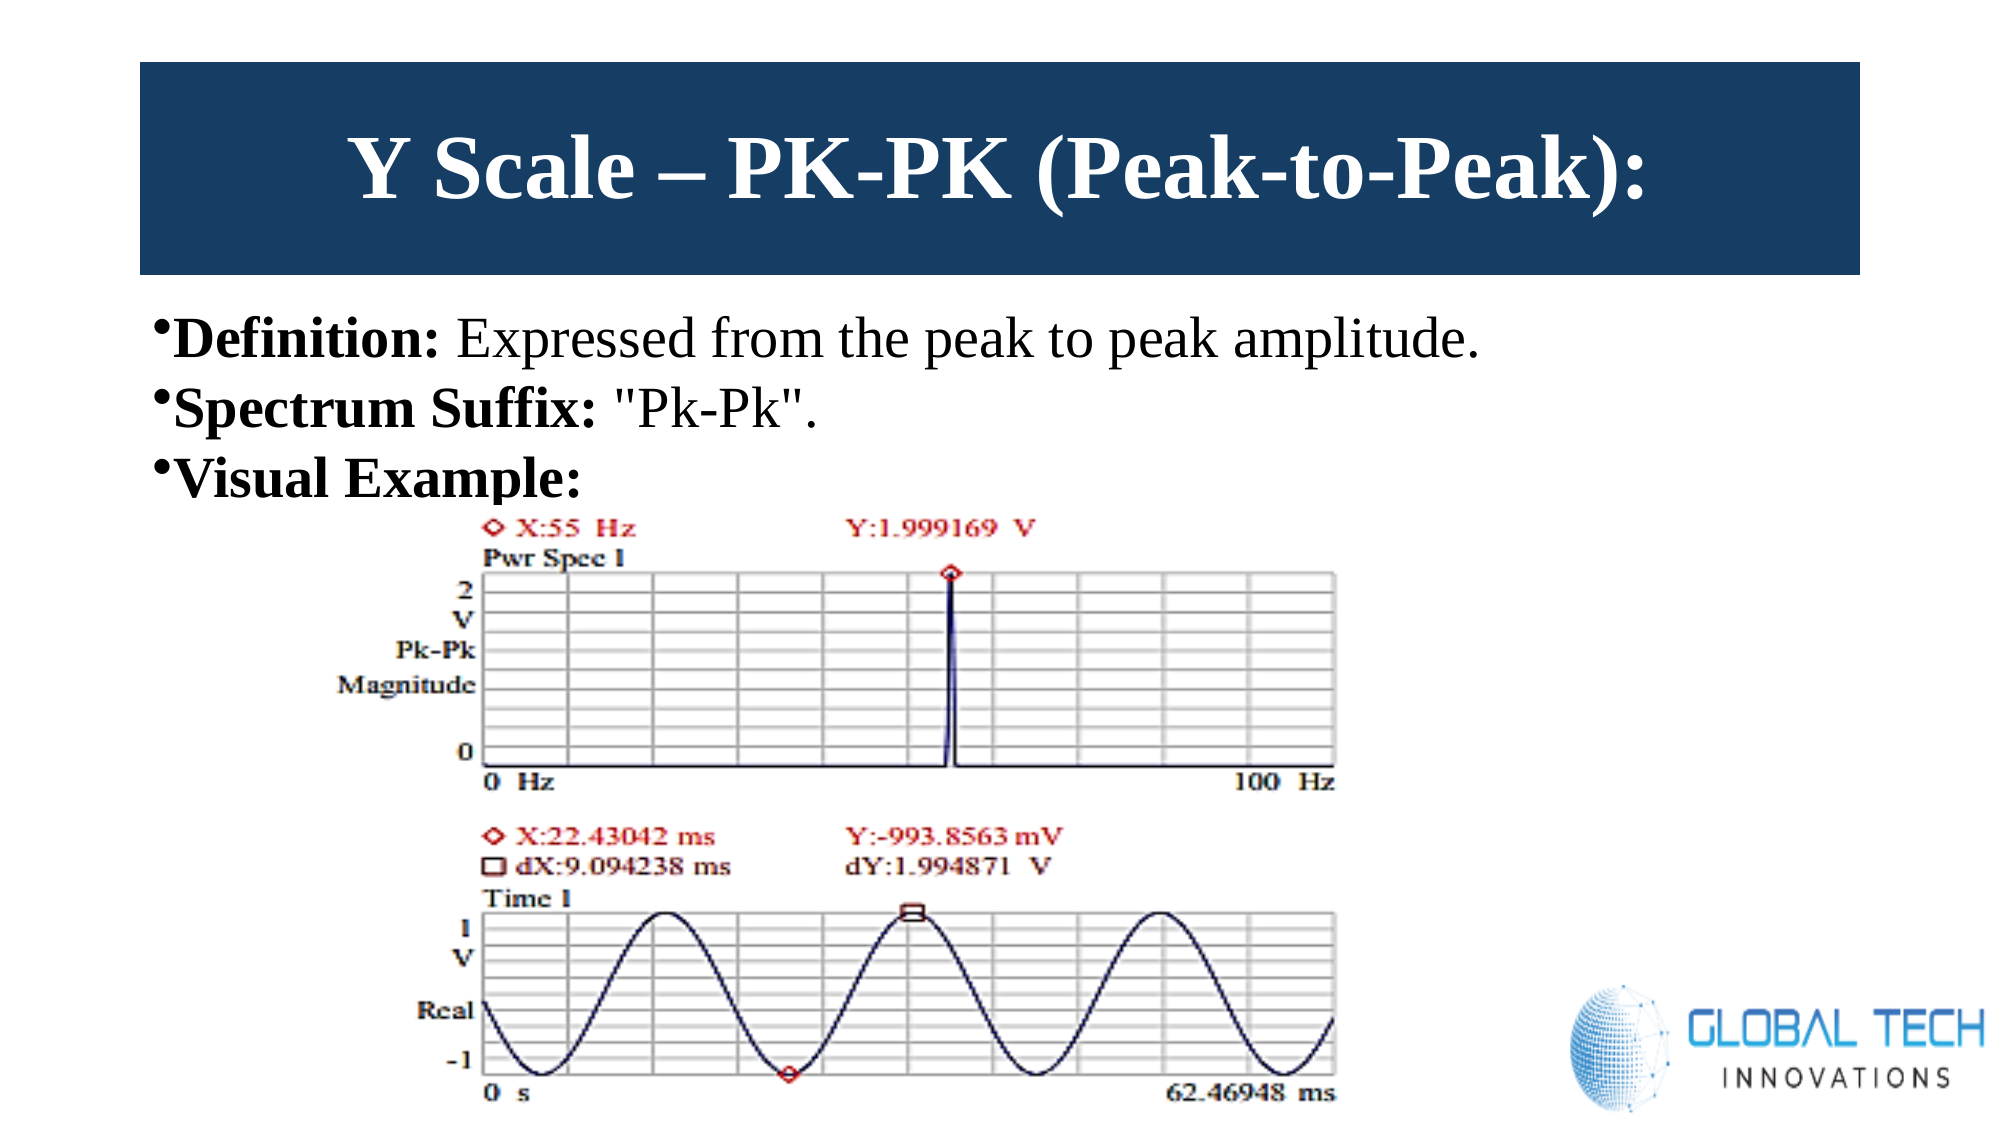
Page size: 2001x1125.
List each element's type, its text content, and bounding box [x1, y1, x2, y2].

picture [318, 505, 1358, 1120]
picture [1561, 984, 2000, 1125]
list Definition: Expressed from the peak to peak amplitude. Spectrum Suffix: "Pk-Pk". Visual Example: [137, 99, 1510, 753]
title Y Scale – PK-PK (Peak-to-Peak): [135, 58, 1865, 279]
